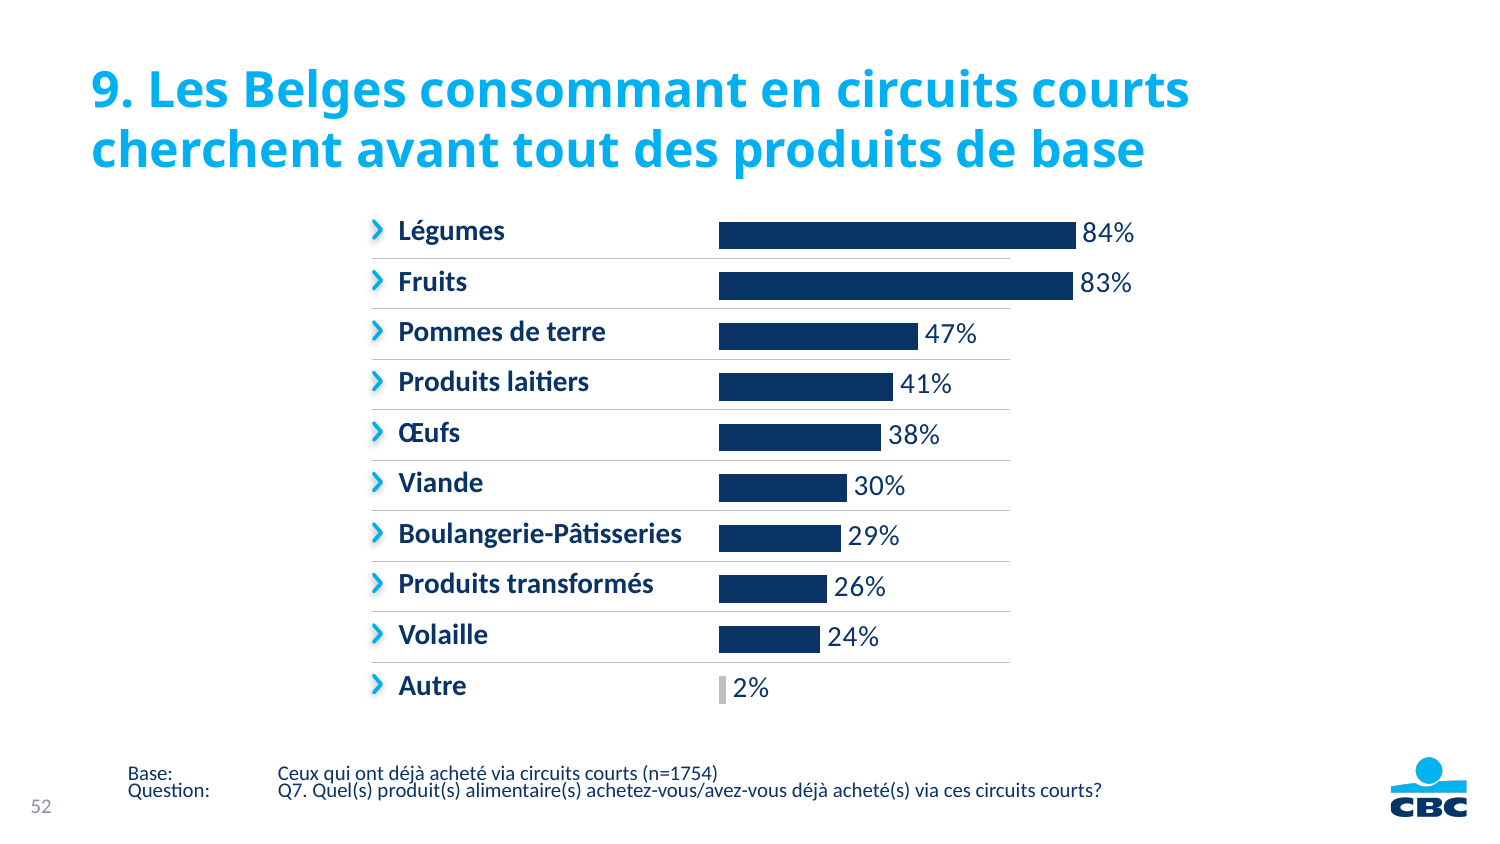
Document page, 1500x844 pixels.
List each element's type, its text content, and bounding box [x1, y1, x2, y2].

text_box [371, 471, 384, 493]
table_cell Produits transformés [372, 562, 700, 611]
slide_number 52 [17, 783, 368, 829]
table_cell Fruits [372, 259, 700, 308]
table_cell Autre [372, 663, 700, 713]
text_box Base: Ceux qui ont déjà acheté via circuits courts (n=1754) Question: Q7. Quel(s) produit(s) alimentaire(s) achetez-vous/avez-vous déjà acheté(s) via ces circuits courts? [127, 768, 1351, 816]
text_box [371, 420, 384, 443]
table_cell Œufs [372, 410, 700, 460]
table_cell Pommes de terre [372, 309, 700, 359]
table_header Légumes [372, 208, 700, 258]
table_cell Boulangerie-Pâtisseries [372, 511, 700, 561]
text_box [371, 370, 384, 392]
chart [705, 196, 1210, 732]
table_cell Produits laitiers [372, 360, 700, 409]
table_cell Viande [372, 461, 700, 510]
text_box [371, 622, 384, 645]
text_box [371, 218, 384, 241]
text_box [371, 572, 384, 594]
text_box [371, 319, 384, 342]
table_cell Volaille [372, 612, 700, 662]
text_box [371, 521, 384, 544]
text_box 9. Les Belges consommant en circuits courts cherchent avant tout des produits de base [76, 49, 1462, 139]
text_box [371, 269, 384, 291]
text_box [371, 673, 384, 695]
